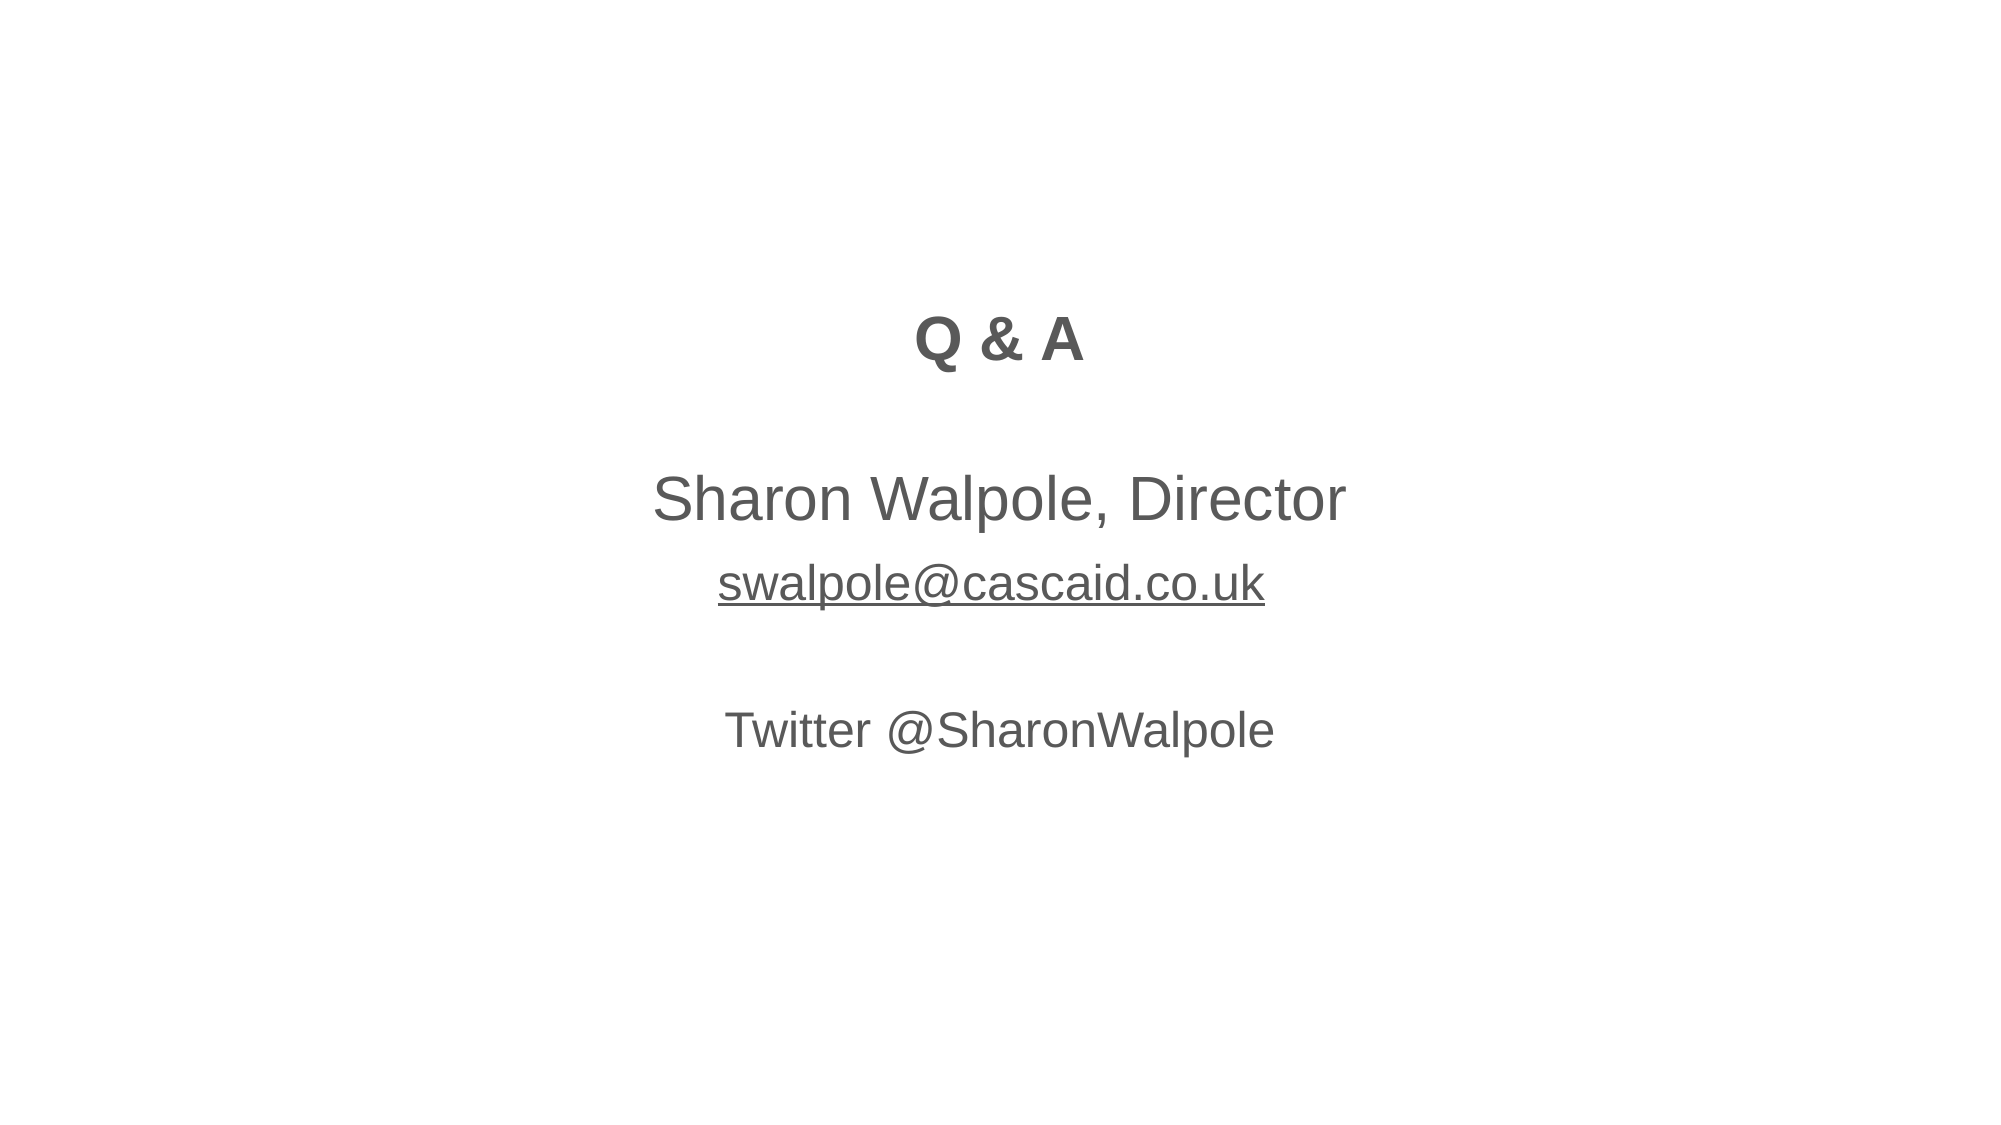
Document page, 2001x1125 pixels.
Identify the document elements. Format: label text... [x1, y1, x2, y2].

subtitle Q & A Sharon Walpole, Director swalpole@cascaid.co.uk Twitter @SharonWalpole [249, 211, 1750, 996]
